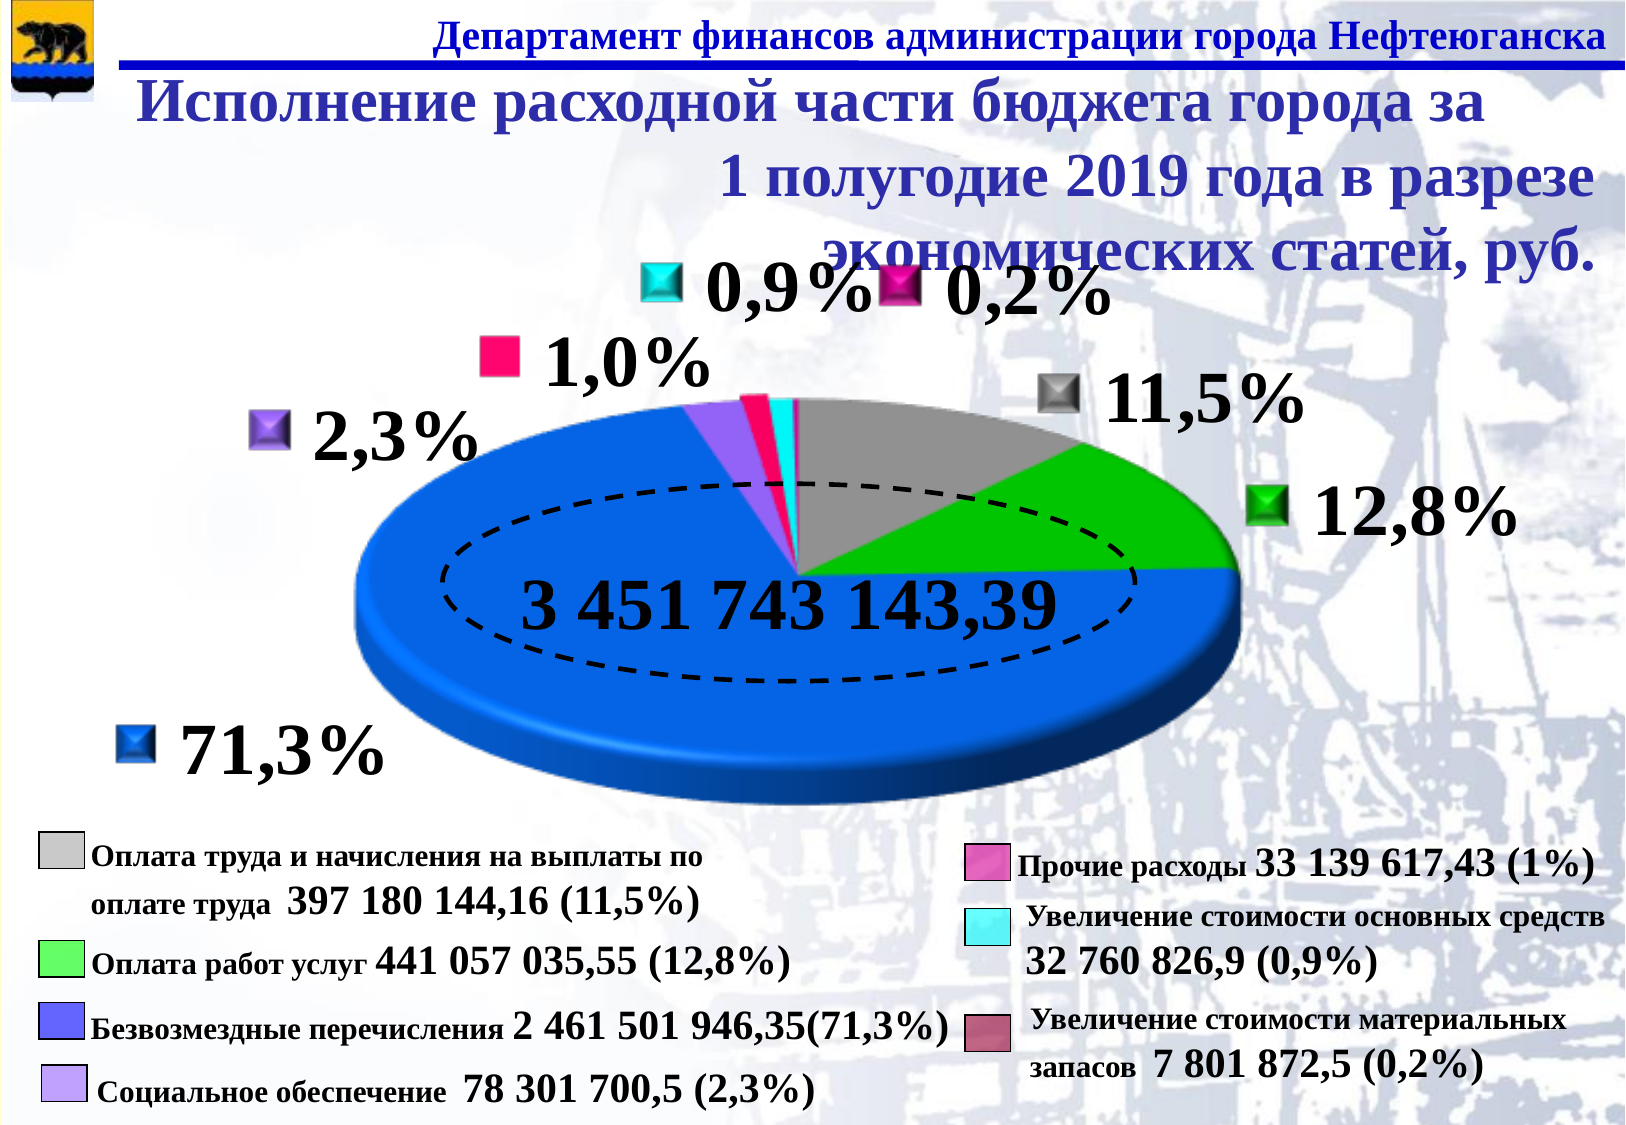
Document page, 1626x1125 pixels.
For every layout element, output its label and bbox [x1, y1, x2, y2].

text_box [45, 174, 1625, 866]
picture [0, 0, 1625, 1125]
